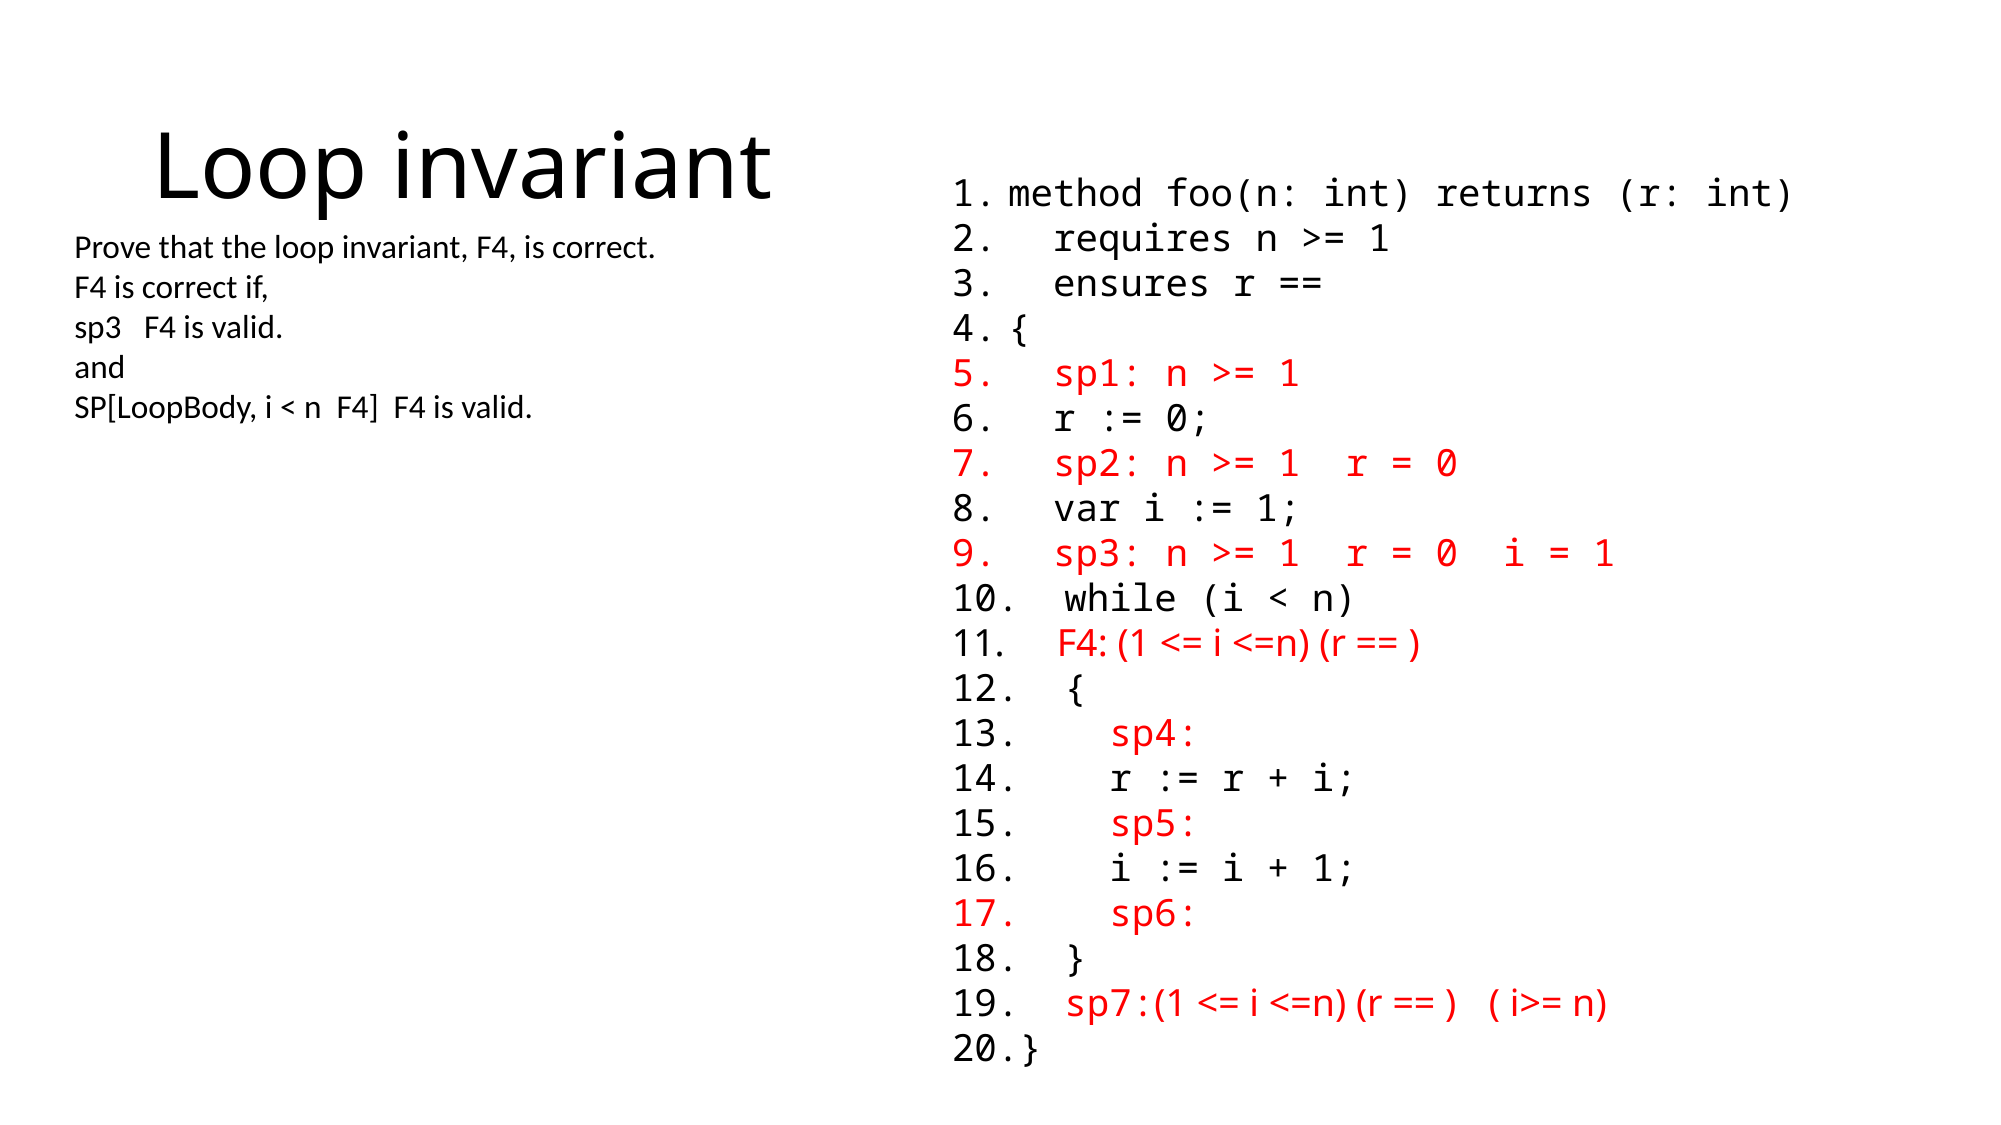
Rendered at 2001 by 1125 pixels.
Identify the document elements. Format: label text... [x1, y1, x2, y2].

list [137, 299, 913, 1014]
title Loop invariant [137, 59, 1863, 278]
